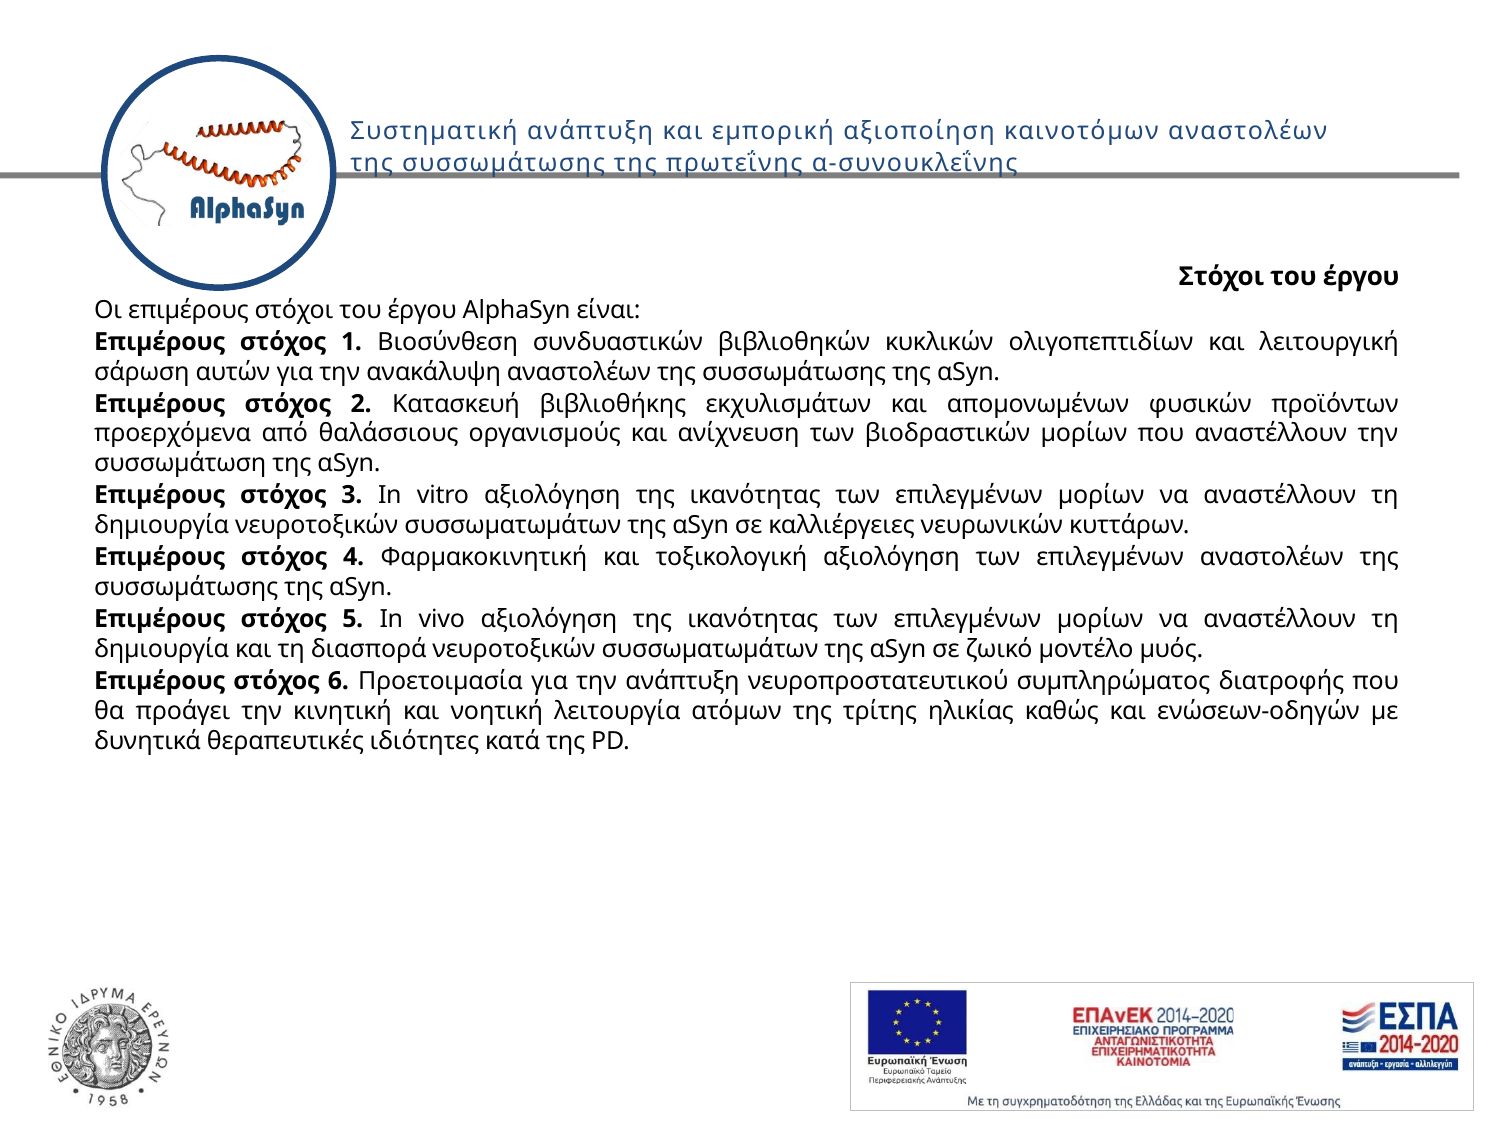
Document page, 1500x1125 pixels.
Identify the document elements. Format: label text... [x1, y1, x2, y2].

picture [119, 116, 313, 226]
text_box Συστηματική ανάπτυξη και εμπορική αξιοποίηση καινοτόμων αναστολέων της συσσωμάτωσης της πρωτεΐνης α-συνουκλεΐνης [348, 112, 1461, 177]
text_box Στόχοι του έργου Οι επιμέρους στόχοι του έργου AlphaSyn είναι: Επιμέρους στόχος 1. Βιοσύνθεση συνδυαστικών βιβλιοθηκών κυκλικών ολιγοπεπτιδίων και λειτουργική σάρωση αυτών για την ανακάλυψη αναστολέων της συσσωμάτωσης της αSyn. Επιμέρους στόχος 2. Κατασκευή βιβλιοθήκης εκχυλισμάτων και απομονωμένων φυσικών προϊόντων προερχόμενα από θαλάσσιους οργανισμούς και ανίχνευση των βιοδραστικών μορίων που αναστέλλουν την συσσωμάτωση της αSyn. Επιμέρους στόχος 3. In vitro αξιολόγηση της ικανότητας των επιλεγμένων μορίων να αναστέλλουν τη δημιουργία νευροτοξικών συσσωματωμάτων της αSyn σε καλλιέργειες νευρωνικών κυττάρων. Επιμέρους στόχος 4. Φαρμακοκινητική και τοξικολογική αξιολόγηση των επιλεγμένων αναστολέων της συσσωμάτωσης της αSyn. Επιμέρους στόχος 5. In vivo αξιολόγηση της ικανότητας των επιλεγμένων μορίων να αναστέλλουν τη δημιουργία και τη διασπορά νευροτοξικών συσσωματωμάτων της αSyn σε ζωικό μοντέλο μυός. Επιμέρους στόχος 6. Προετοιμασία για την ανάπτυξη νευροπροστατευτικού συμπληρώματος διατροφής που θα προάγει την κινητική και νοητική λειτουργία ατόμων της τρίτης ηλικίας καθώς και ενώσεων-οδηγών με δυνητικά θεραπευτικές ιδιότητες κατά της PD. [92, 257, 1401, 755]
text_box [849, 981, 1475, 1112]
text_box [47, 982, 174, 1108]
